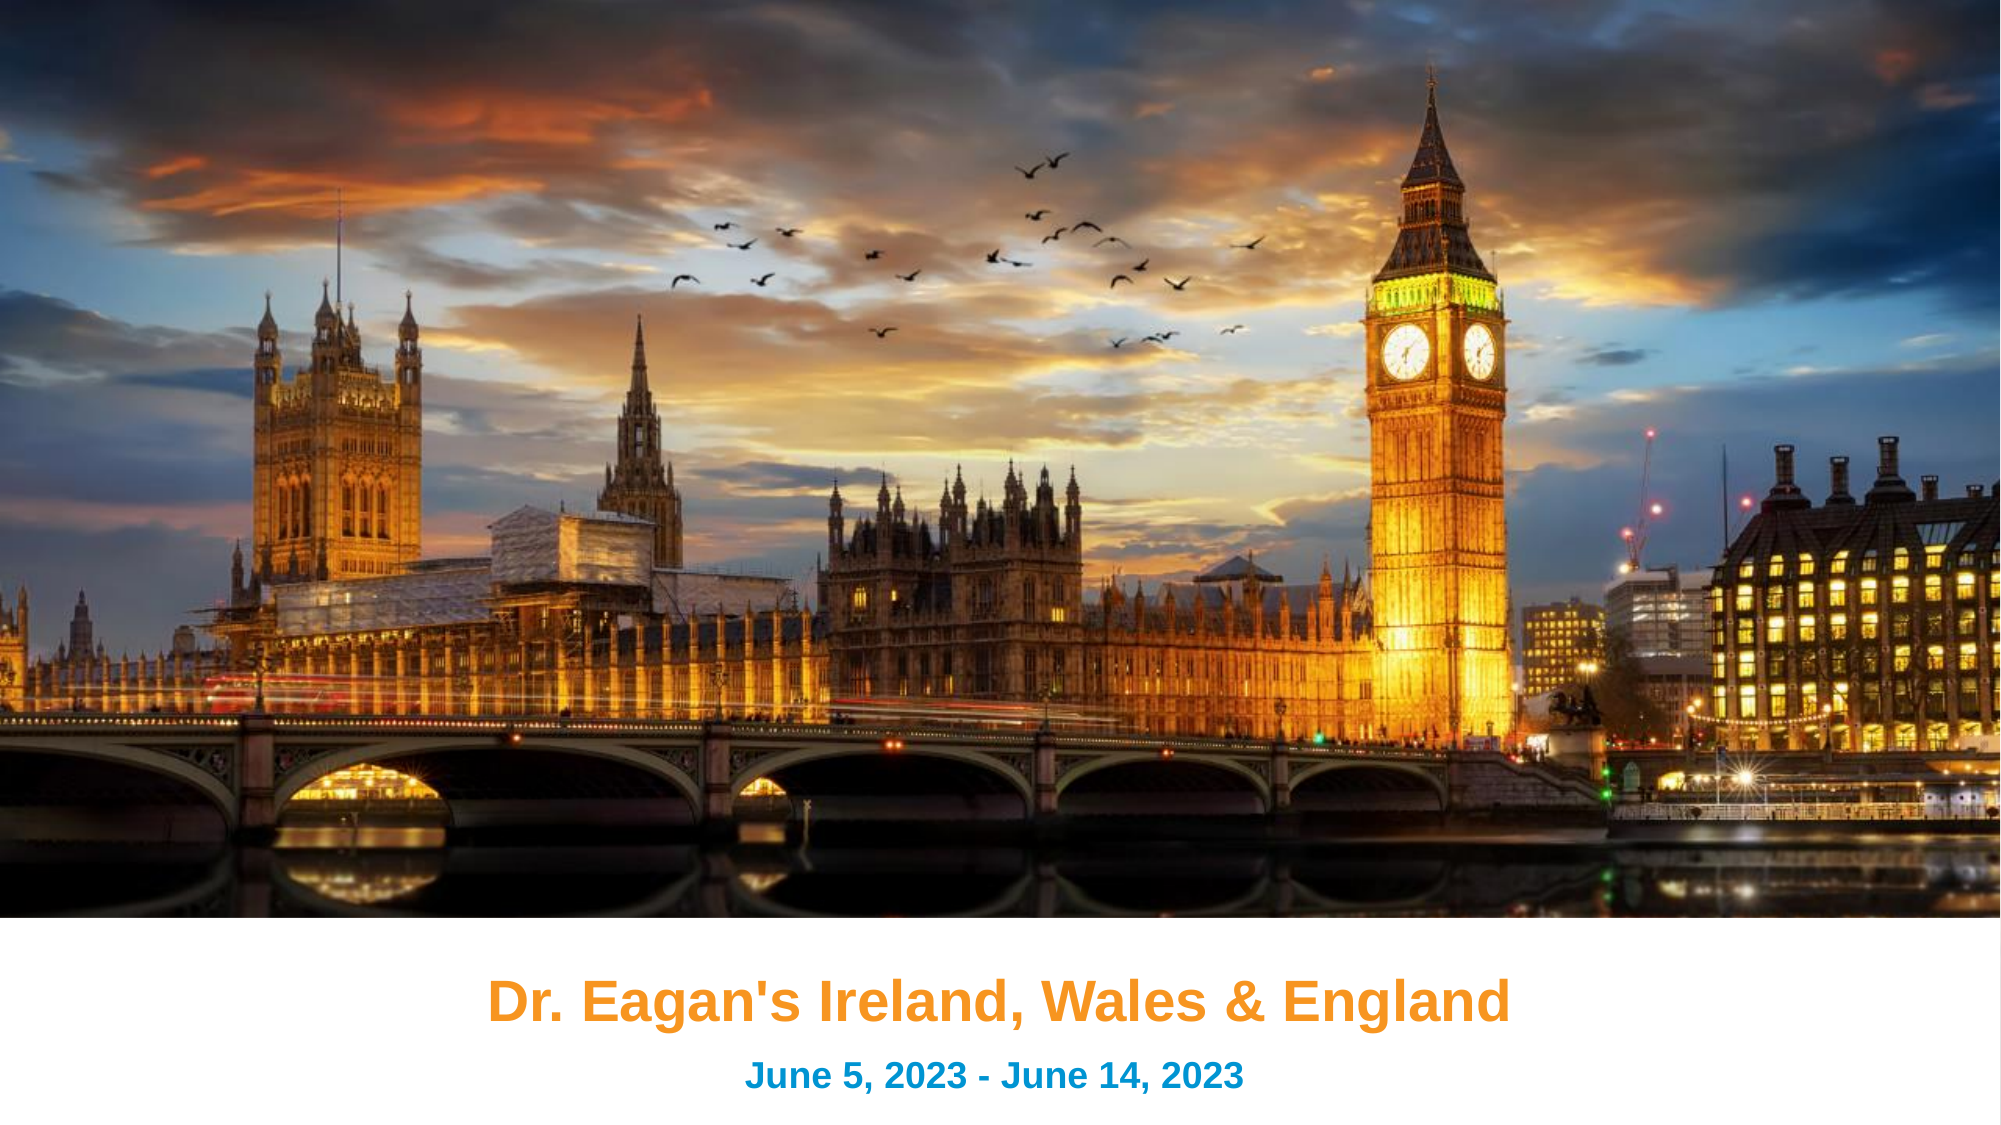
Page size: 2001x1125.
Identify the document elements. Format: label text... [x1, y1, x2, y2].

list June 5, 2023 - June 14, 2023 [0, 1048, 2000, 1125]
list Dr. Eagan's Ireland, Wales & England [0, 963, 2000, 1048]
picture [0, 0, 2001, 1125]
